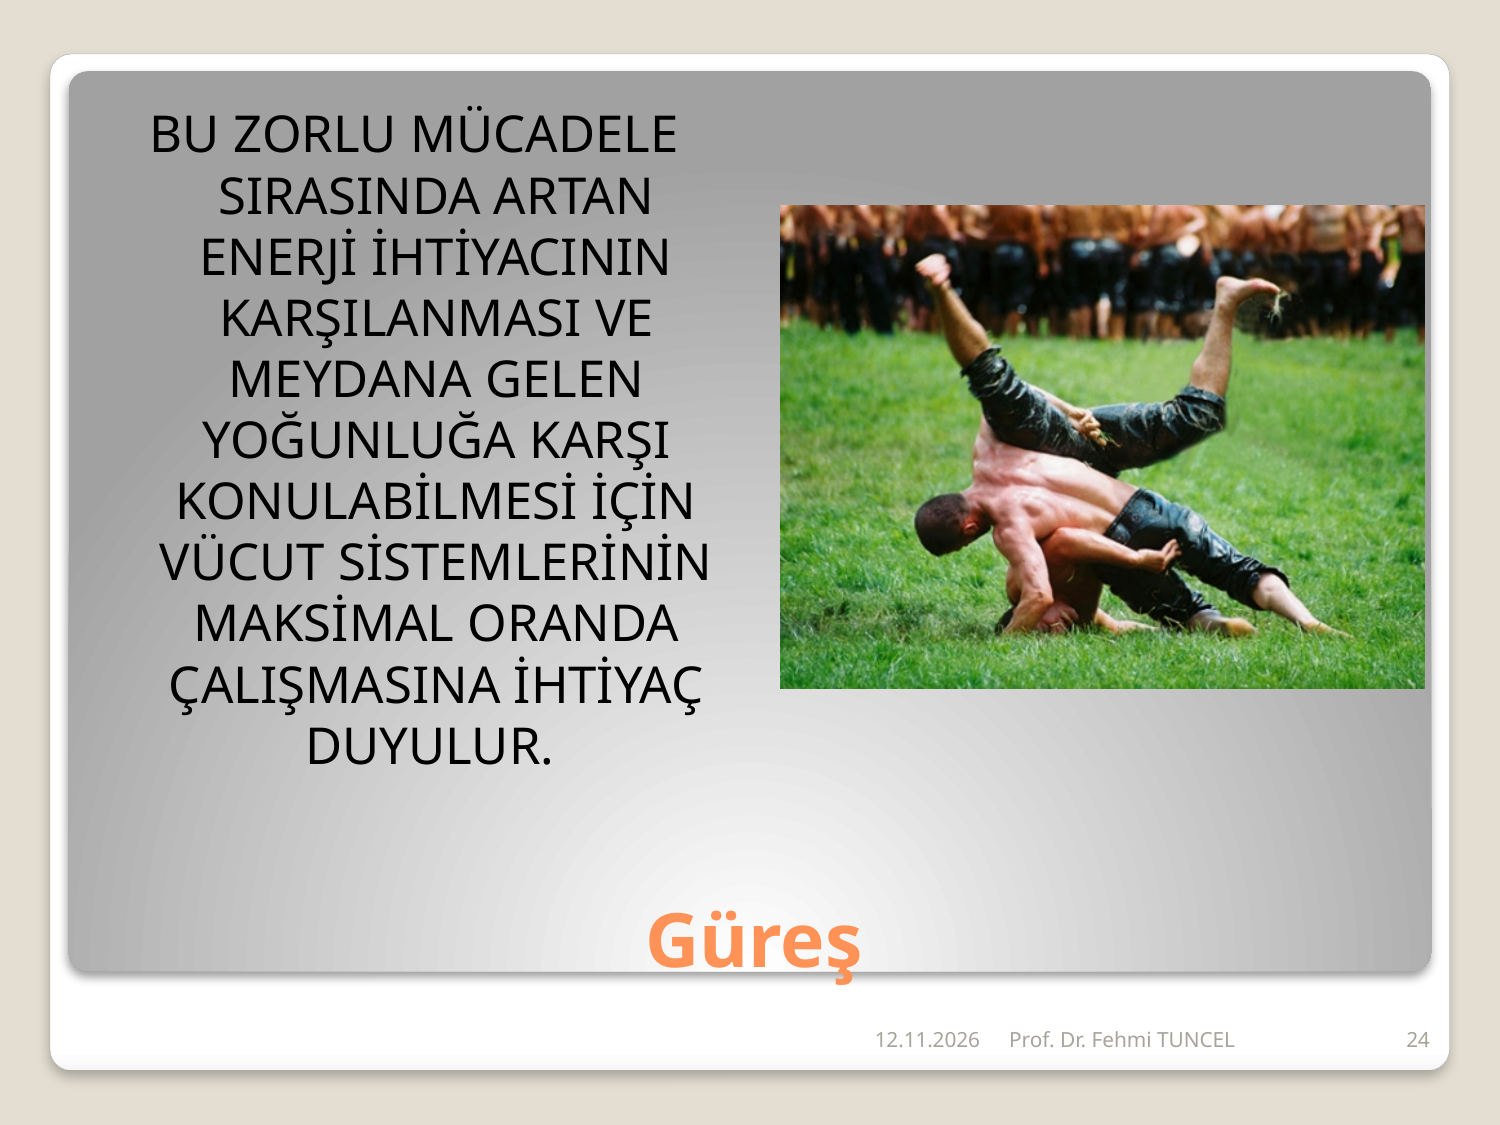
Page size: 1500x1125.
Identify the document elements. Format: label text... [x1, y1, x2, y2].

footer Prof. Dr. Fehmi TUNCEL [994, 1002, 1369, 1063]
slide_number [619, 1002, 994, 1063]
title Güreş [82, 857, 1425, 991]
list BU ZORLU MÜCADELE SIRASINDA ARTAN ENERJİ İHTİYACININ KARŞILANMASI VE MEYDANA GELEN YOĞUNLUĞA KARŞI KONULABİLMESİ İÇİN VÜCUT SİSTEMLERİNİN MAKSİMAL ORANDA ÇALIŞMASINA İHTİYAÇ DUYULUR. [84, 86, 730, 807]
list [779, 204, 1426, 690]
slide_number 24 [1369, 1002, 1445, 1063]
